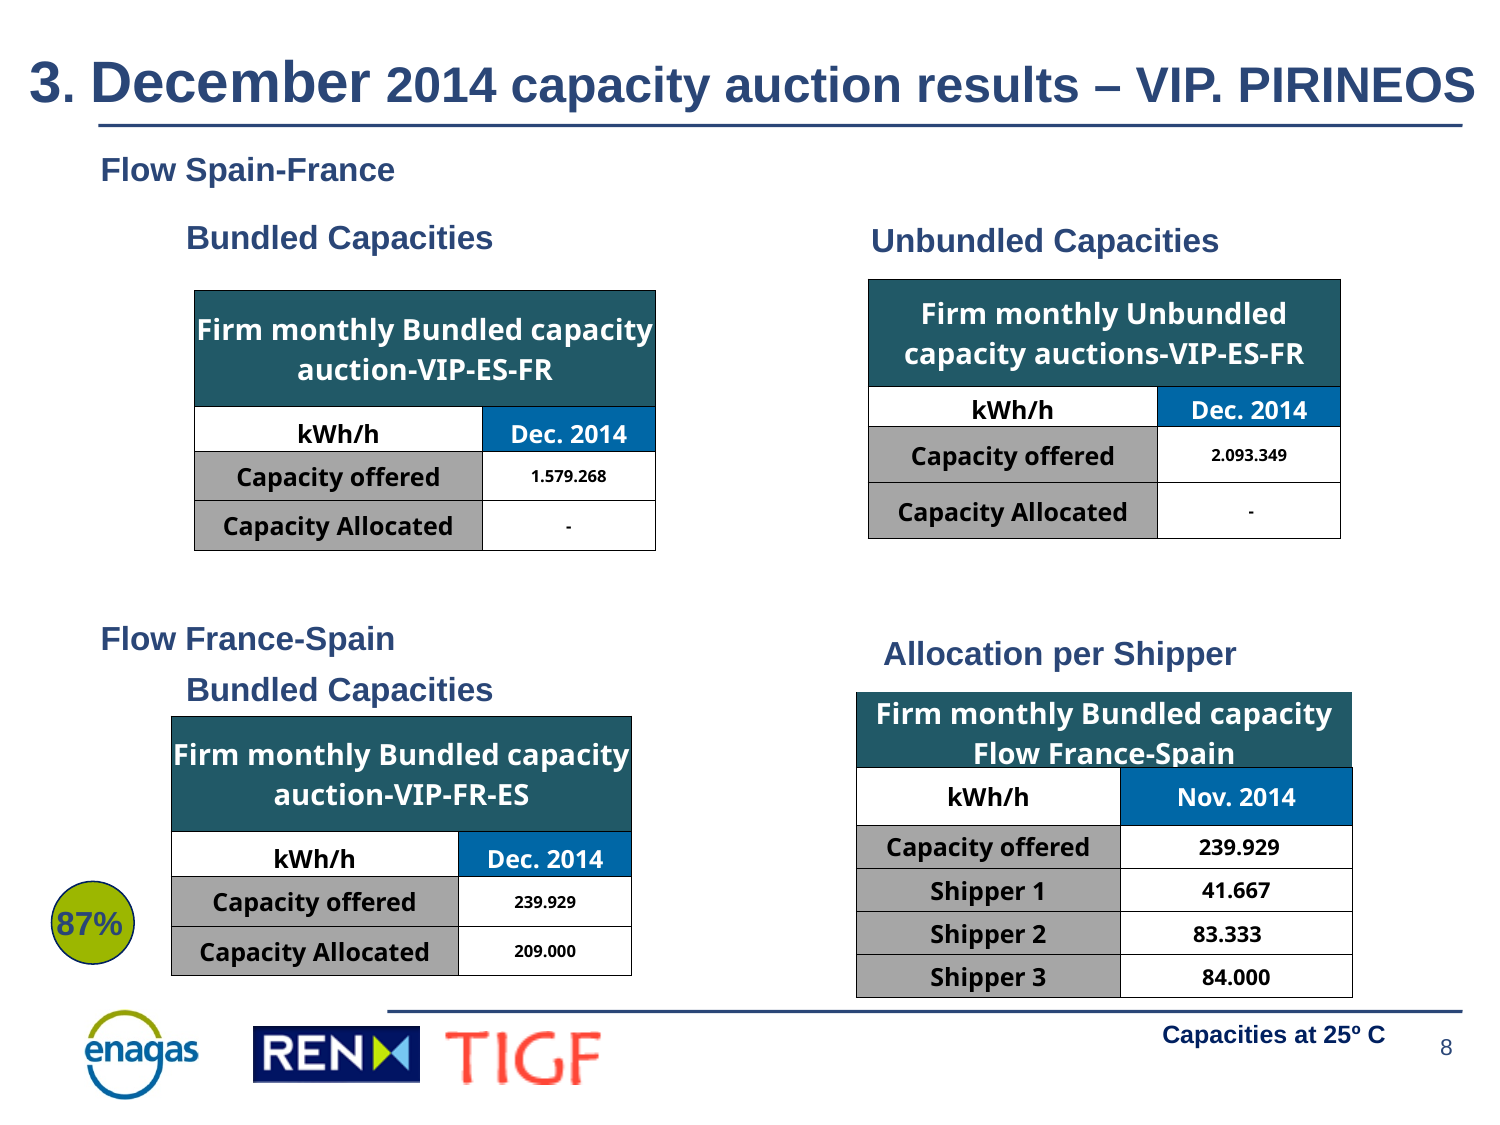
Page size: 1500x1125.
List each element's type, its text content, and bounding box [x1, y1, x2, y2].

table_cell - [1158, 483, 1340, 538]
table_cell Capacity Allocated [869, 483, 1157, 538]
table_cell Capacity Allocated [195, 501, 482, 550]
text_box Bundled Capacities [171, 208, 1022, 264]
table_cell - [483, 501, 655, 550]
text_box [63, 881, 123, 894]
table_cell 84.000 [1121, 955, 1352, 997]
table_cell Shipper 2 [857, 912, 1120, 954]
table_cell Dec. 2014 [459, 832, 631, 876]
table_header Firm monthly Bundled capacity auction-VIP-FR-ES [172, 717, 631, 831]
table_cell Shipper 1 [857, 869, 1120, 911]
table_cell 2.093.349 [1158, 427, 1340, 482]
text_box Unbundled Capacities [856, 211, 1500, 267]
text_box Bundled Capacities [171, 660, 1022, 716]
title 3. December 2014 capacity auction results – VIP. PIRINEOS [29, 54, 1500, 115]
picture [84, 1009, 199, 1100]
table_cell 41.667 [1121, 869, 1352, 911]
table_cell kWh/h [857, 768, 1120, 825]
table_cell Dec. 2014 [1158, 387, 1340, 426]
table_cell 239.929 [459, 877, 631, 926]
text_box Flow Spain-France [85, 140, 750, 196]
table_cell Capacity offered [172, 877, 458, 926]
table_cell 239.929 [1121, 826, 1352, 868]
table_cell Capacity offered [869, 427, 1157, 482]
table_cell 1.579.268 [483, 452, 655, 500]
table_header Firm monthly Unbundled capacity auctions-VIP-ES-FR [869, 280, 1340, 386]
text_box Allocation per Shipper [868, 625, 1500, 680]
table_header Firm monthly Bundled capacity auction-VIP-ES-FR [195, 291, 655, 406]
table_cell Capacity offered [195, 452, 482, 500]
table_cell Capacity Allocated [172, 927, 458, 975]
table_cell Capacity offered [857, 826, 1120, 868]
text_box [61, 950, 124, 965]
text_box 87% [41, 894, 195, 950]
table_cell Dec. 2014 [483, 407, 655, 451]
table_cell Nov. 2014 [1121, 768, 1352, 825]
table_cell kWh/h [195, 407, 482, 451]
table_cell 83.333 [1121, 912, 1352, 954]
table_cell kWh/h [869, 387, 1157, 426]
text_box Capacities at 25º C [1147, 1011, 1401, 1057]
table_header Firm monthly Bundled capacity Flow France-Spain [857, 692, 1352, 767]
table_cell kWh/h [172, 832, 458, 876]
table_cell 209.000 [459, 927, 631, 975]
picture [442, 1031, 611, 1085]
table_cell Shipper 3 [857, 955, 1120, 997]
picture [253, 1026, 420, 1083]
text_box Flow France-Spain [85, 609, 750, 665]
